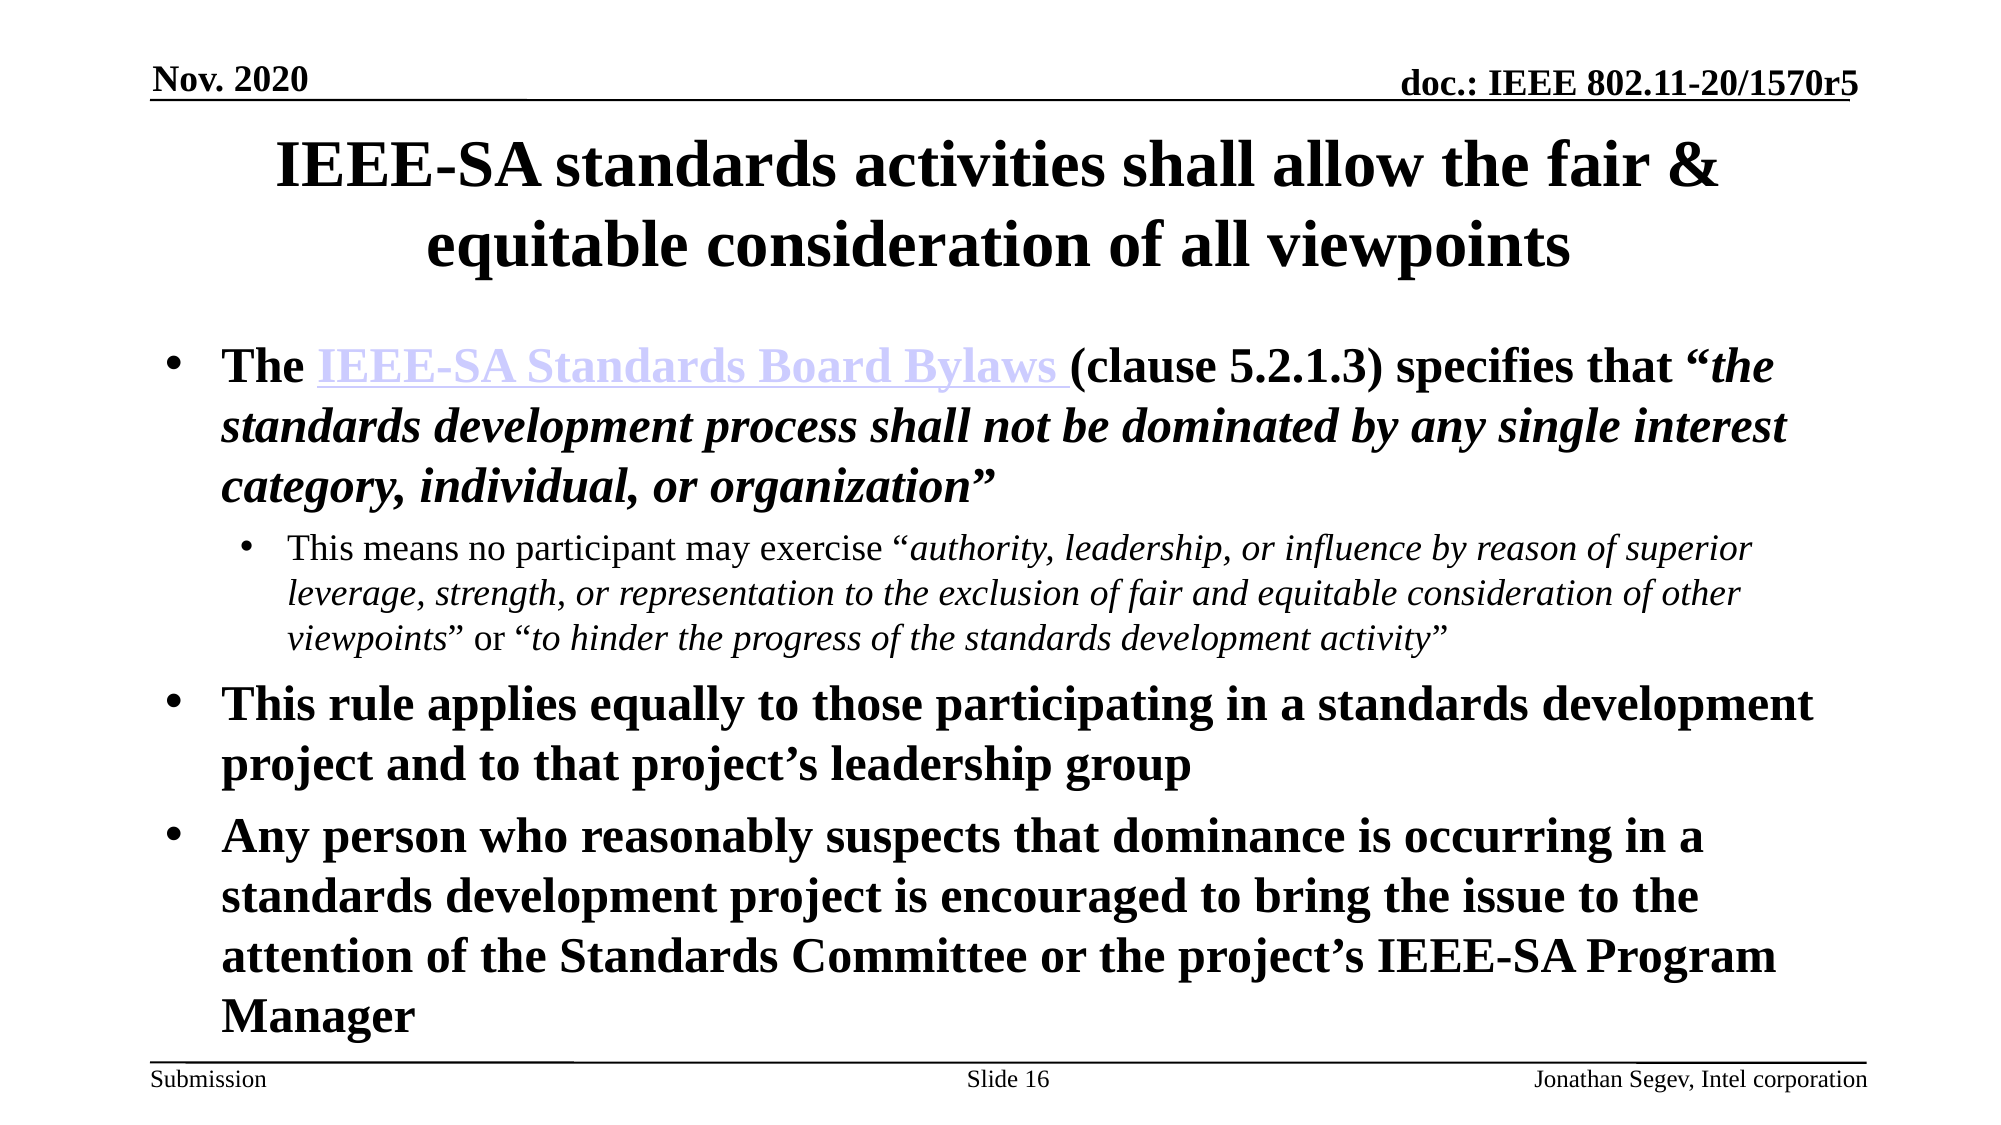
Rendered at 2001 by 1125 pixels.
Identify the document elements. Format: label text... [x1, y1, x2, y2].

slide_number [152, 54, 563, 100]
footer Jonathan Segev, Intel corporation [1171, 1061, 1869, 1093]
slide_number Slide 16 [950, 1061, 1067, 1123]
title IEEE-SA standards activities shall allow the fair & equitable consideration of all viewpoints [149, 112, 1850, 288]
list The IEEE-SA Standards Board Bylaws (clause 5.2.1.3) specifies that “the standards development process shall not be dominated by any single interest category, individual, or organization” This means no participant may exercise “authority, leadership, or influence by reason of superior leverage, strength, or representation to the exclusion of fair and equitable consideration of other viewpoints” or “to hinder the progress of the standards development activity” This rule applies equally to those participating in a standards development project and to that project’s leadership group Any person who reasonably suspects that dominance is occurring in a standards development project is encouraged to bring the issue to the attention of the Standards Committee or the project’s IEEE-SA Program Manager [149, 324, 1850, 1000]
